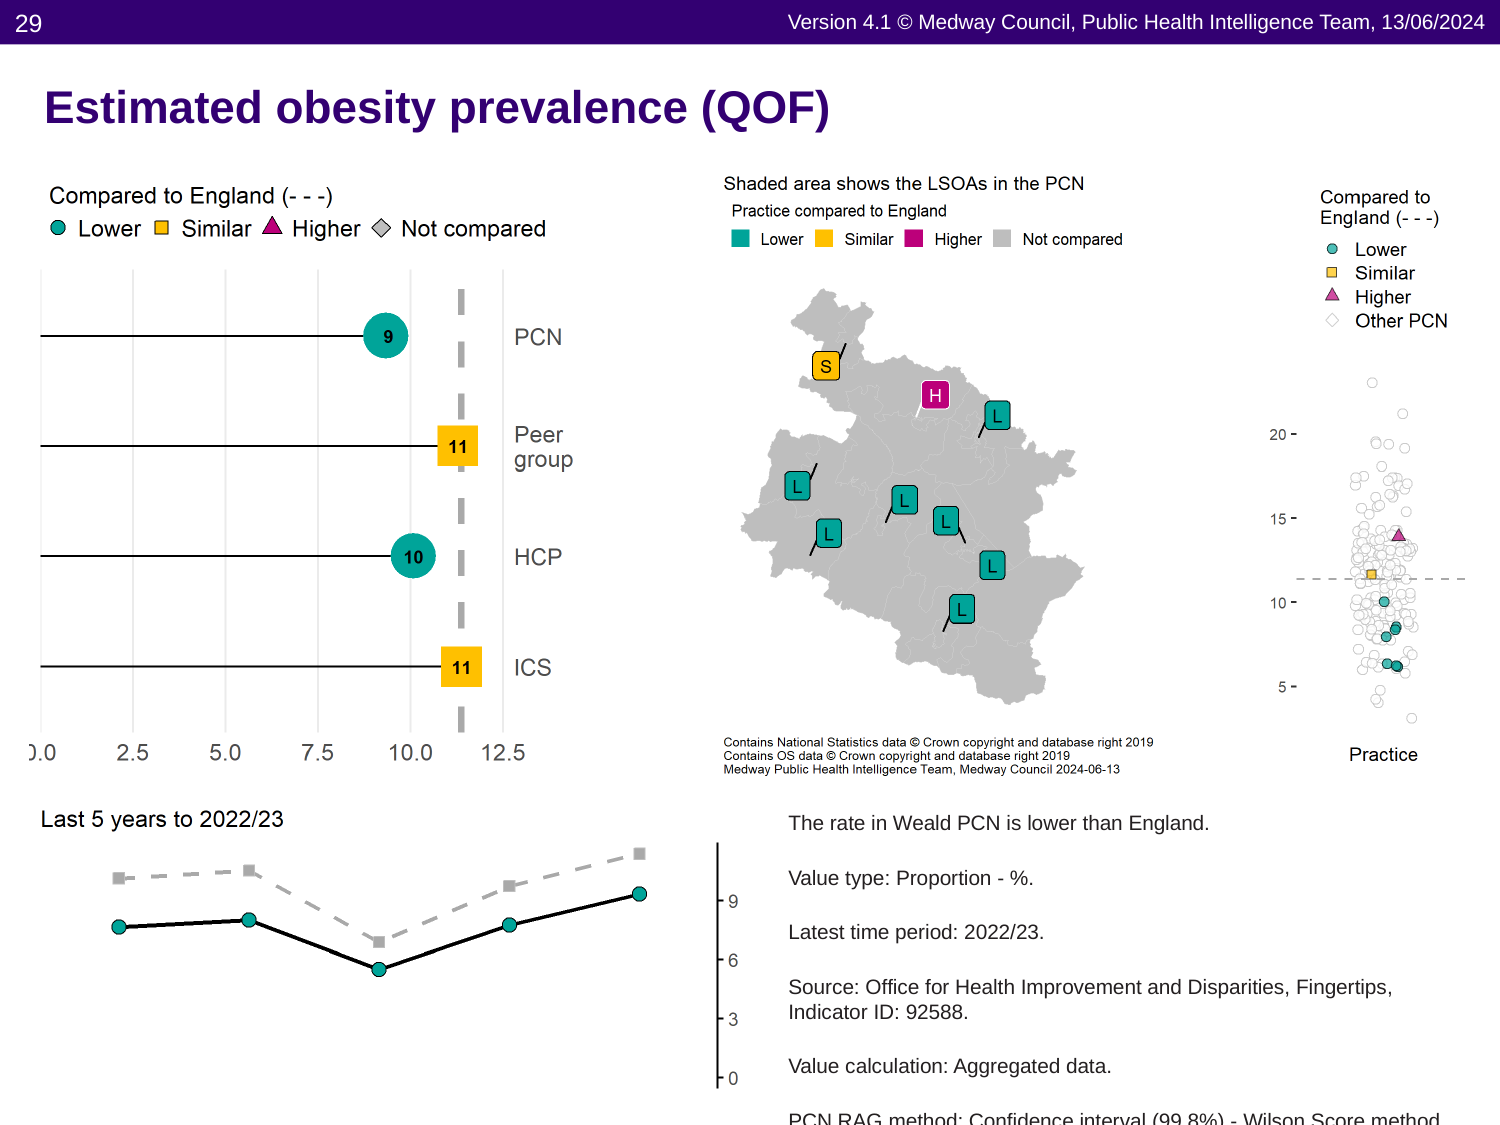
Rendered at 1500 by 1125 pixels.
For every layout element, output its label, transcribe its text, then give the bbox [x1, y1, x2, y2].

title Estimated obesity prevalence (QOF) [29, 70, 1471, 138]
list Version 4.1 © Medway Council, Public Health Intelligence Team, 13/06/2024 [419, 0, 1500, 43]
list The rate in Weald PCN is lower than England. Value type: Proportion - %. Latest time period: 2022/23. Source: Office for Health Improvement and Disparities, Fingertips, Indicator ID: 92588. Value calculation: Aggregated data. PCN RAG method: Confidence interval (99.8%) - Wilson Score method. Small area type: Practice. QOF recorded obesity prevalence is thought to underestimate actual obesity prevalence. [773, 802, 1483, 1106]
list 29 [0, 0, 95, 95]
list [605, 164, 1221, 776]
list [29, 164, 585, 776]
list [29, 798, 751, 1107]
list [1233, 164, 1483, 776]
